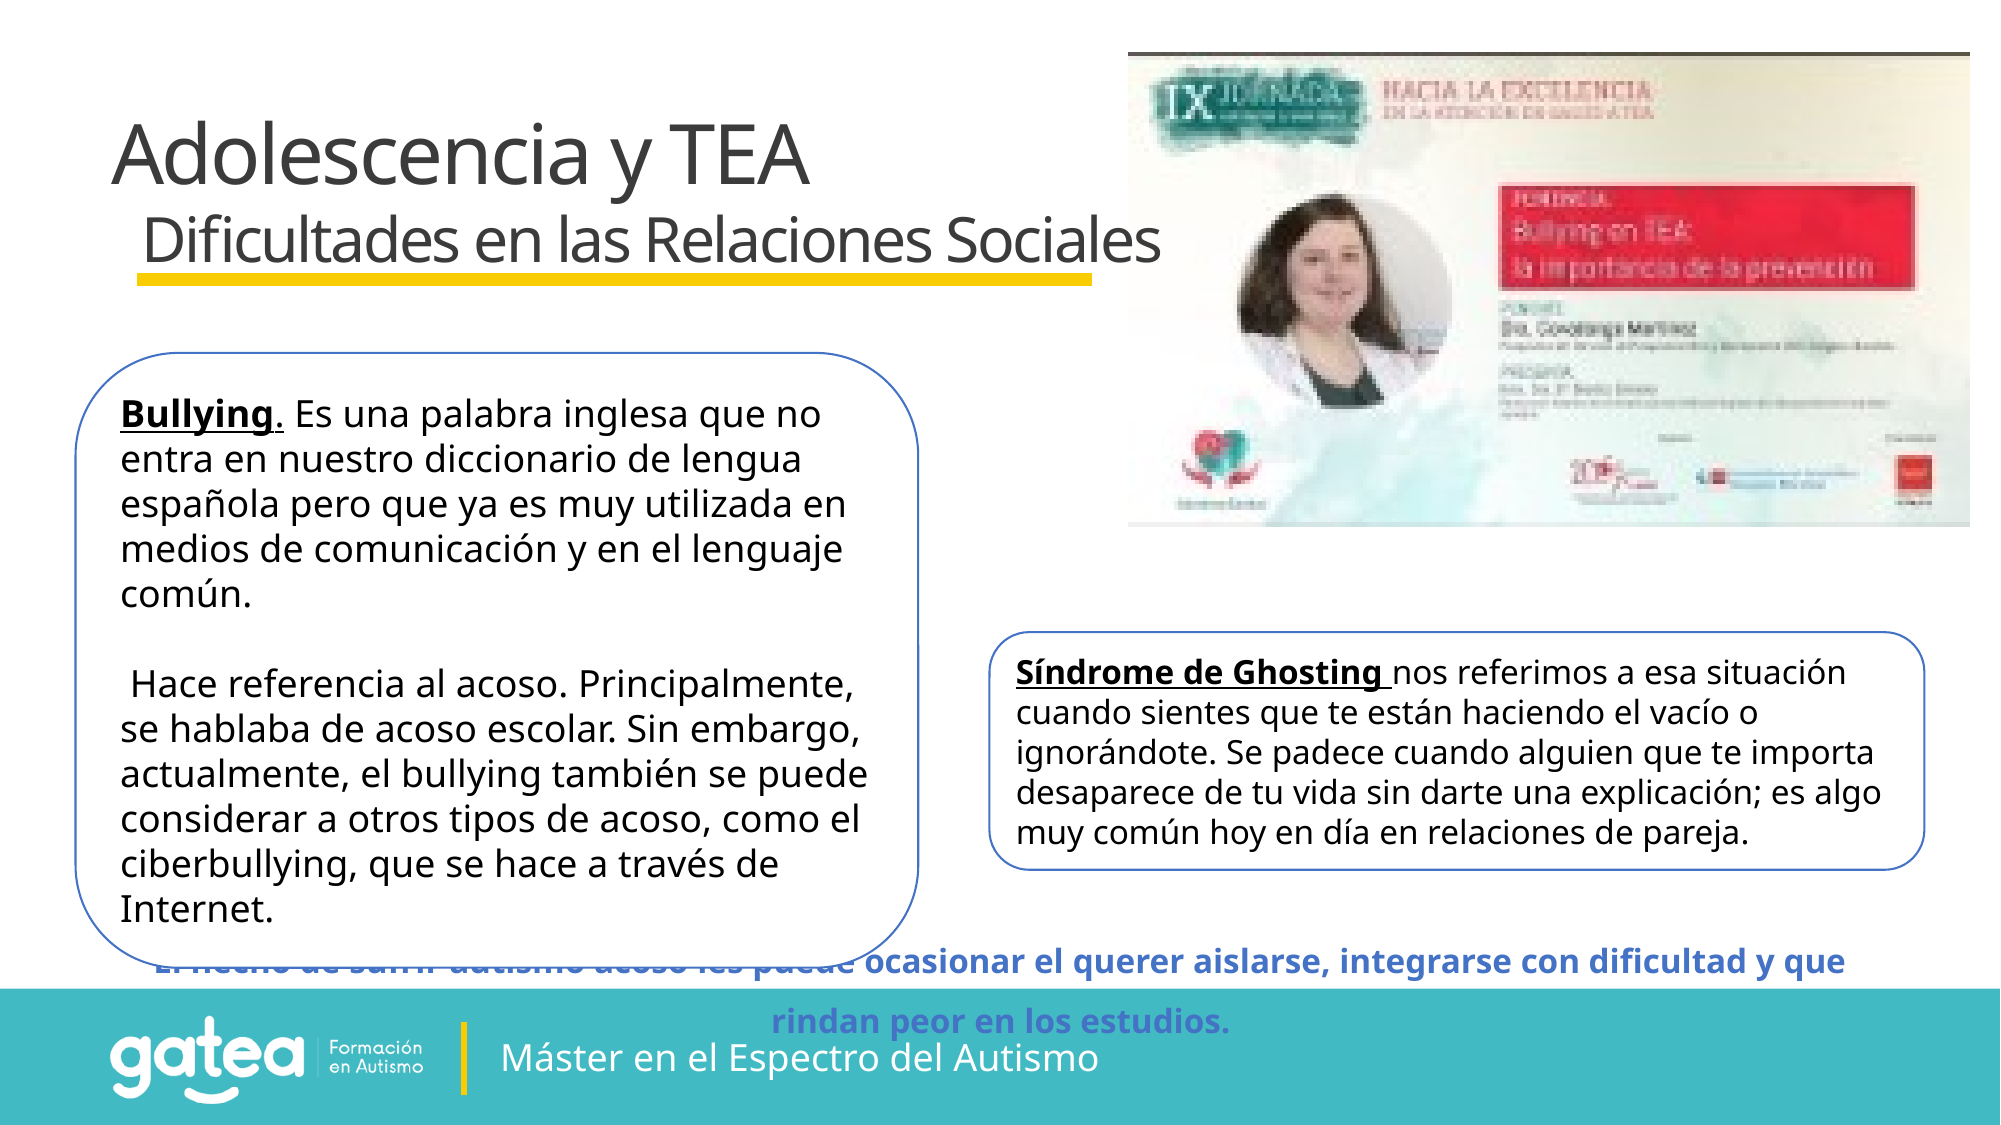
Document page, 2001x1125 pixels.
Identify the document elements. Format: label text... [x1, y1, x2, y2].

text_box Dificultades en las Relaciones Sociales [140, 198, 1128, 275]
text_box Bullying. Es una palabra inglesa que no entra en nuestro diccionario de lengua española pero que ya es muy utilizada en medios de comunicación y en el lenguaje común. Hace referencia al acoso. Principalmente, se hablaba de acoso escolar. Sin embargo, actualmente, el bullying también se puede considerar a otros tipos de acoso, como el ciberbullying, que se hace a través de Internet. [74, 351, 920, 969]
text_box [1128, 51, 1971, 528]
text_box Adolescencia y TEA [110, 100, 1128, 202]
picture [110, 1048, 423, 1104]
text_box Síndrome de Ghosting nos referimos a esa situación cuando sientes que te están haciendo el vacío o ignorándote. Se padece cuando alguien que te importa desaparece de tu vida sin darte una explicación; es algo muy común hoy en día en relaciones de pareja. [988, 631, 1926, 871]
text_box El hecho de sufrir autismo acoso les puede ocasionar el querer aislarse, integrarse con dificultad y que rindan peor en los estudios. [85, 913, 1917, 1048]
